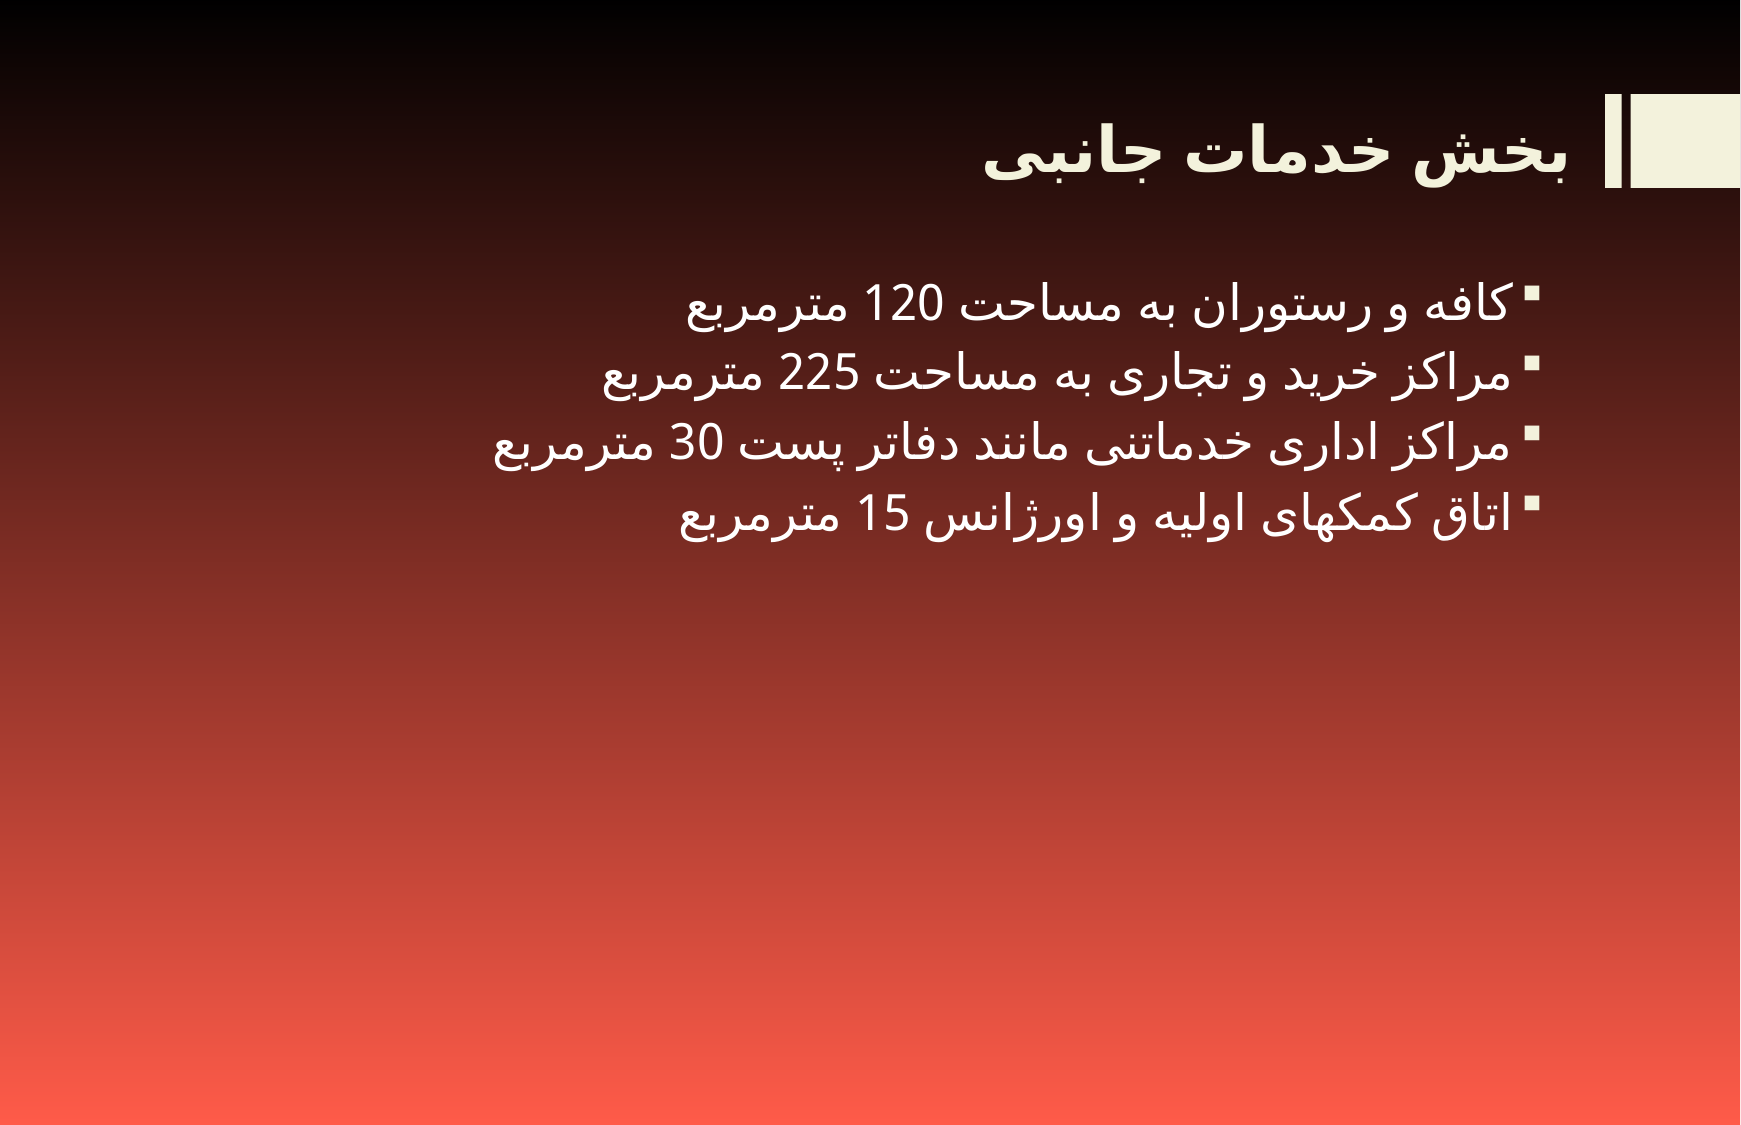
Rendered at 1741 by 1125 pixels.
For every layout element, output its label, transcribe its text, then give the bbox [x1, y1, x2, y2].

title بخش خدمات جانبی [195, 99, 1588, 193]
list کافه و رستوران به مساحت 120 مترمربع مراکز خرید و تجاری به مساحت 225 مترمربع مراکز اداری خدماتنی مانند دفاتر پست 30 مترمربع اتاق کمکهای اولیه و اورژانس 15 مترمربع [174, 262, 1567, 1035]
